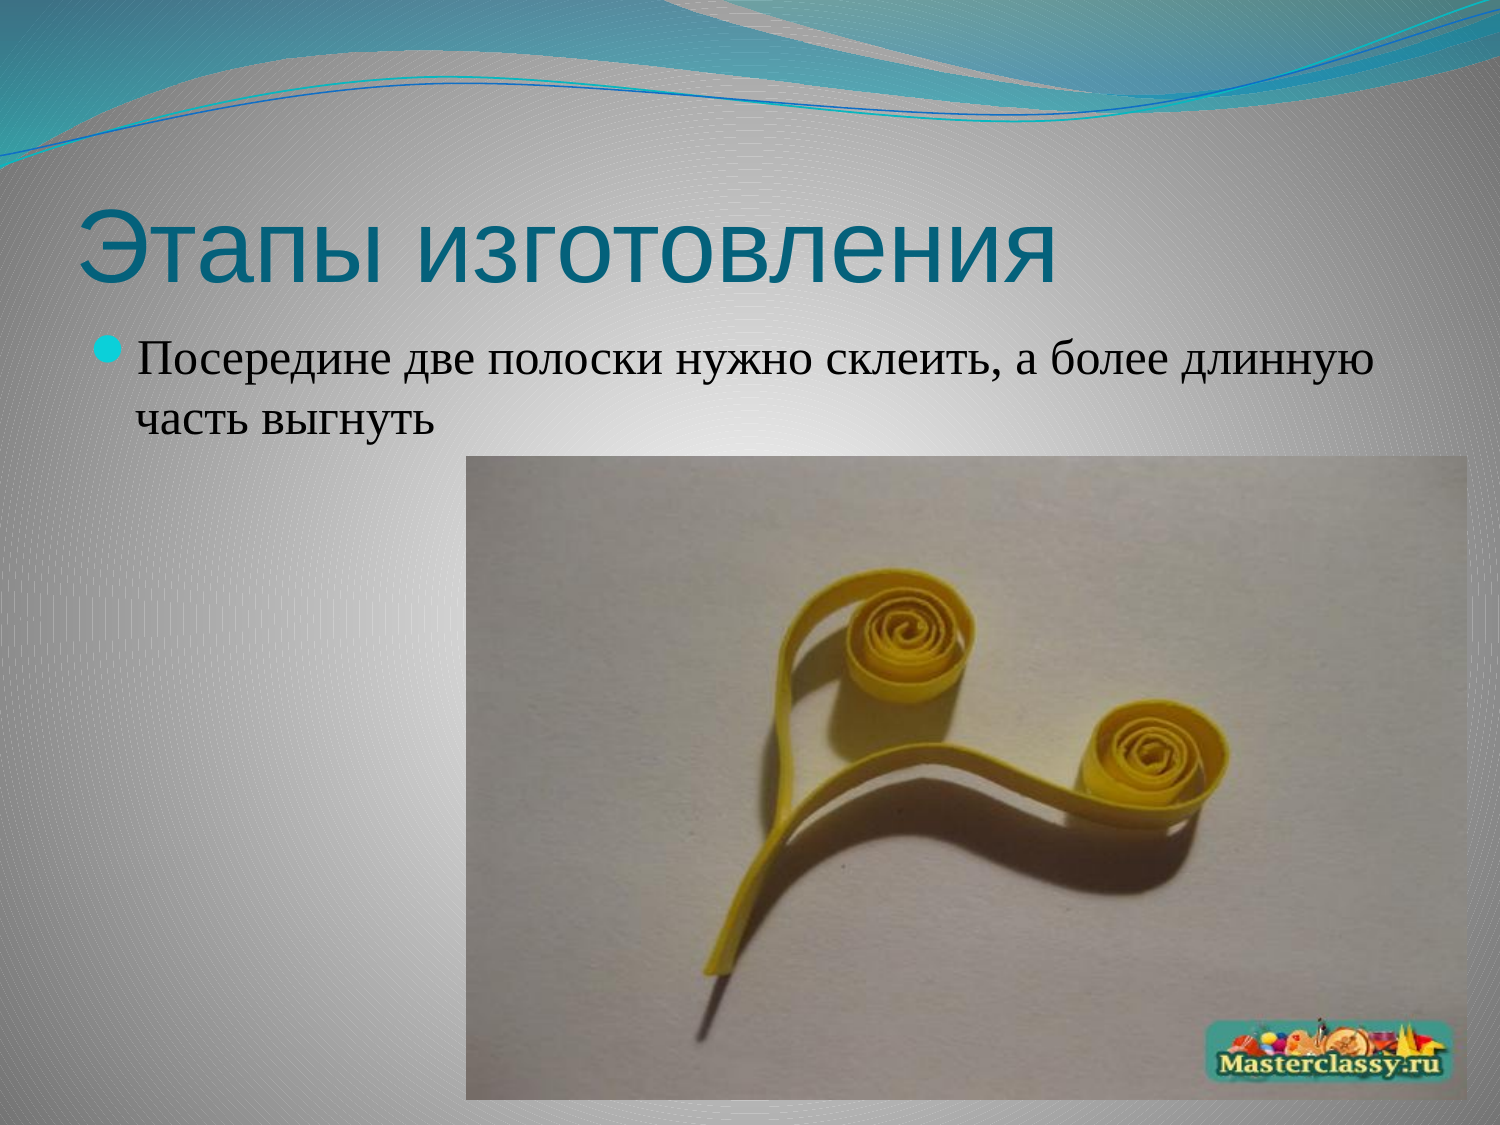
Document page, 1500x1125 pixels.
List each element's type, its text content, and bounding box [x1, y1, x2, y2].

list Посередине две полоски нужно склеить, а более длинную часть выгнуть [75, 317, 1425, 1038]
title Этапы изготовления [75, 115, 1425, 303]
picture [466, 455, 1467, 1101]
